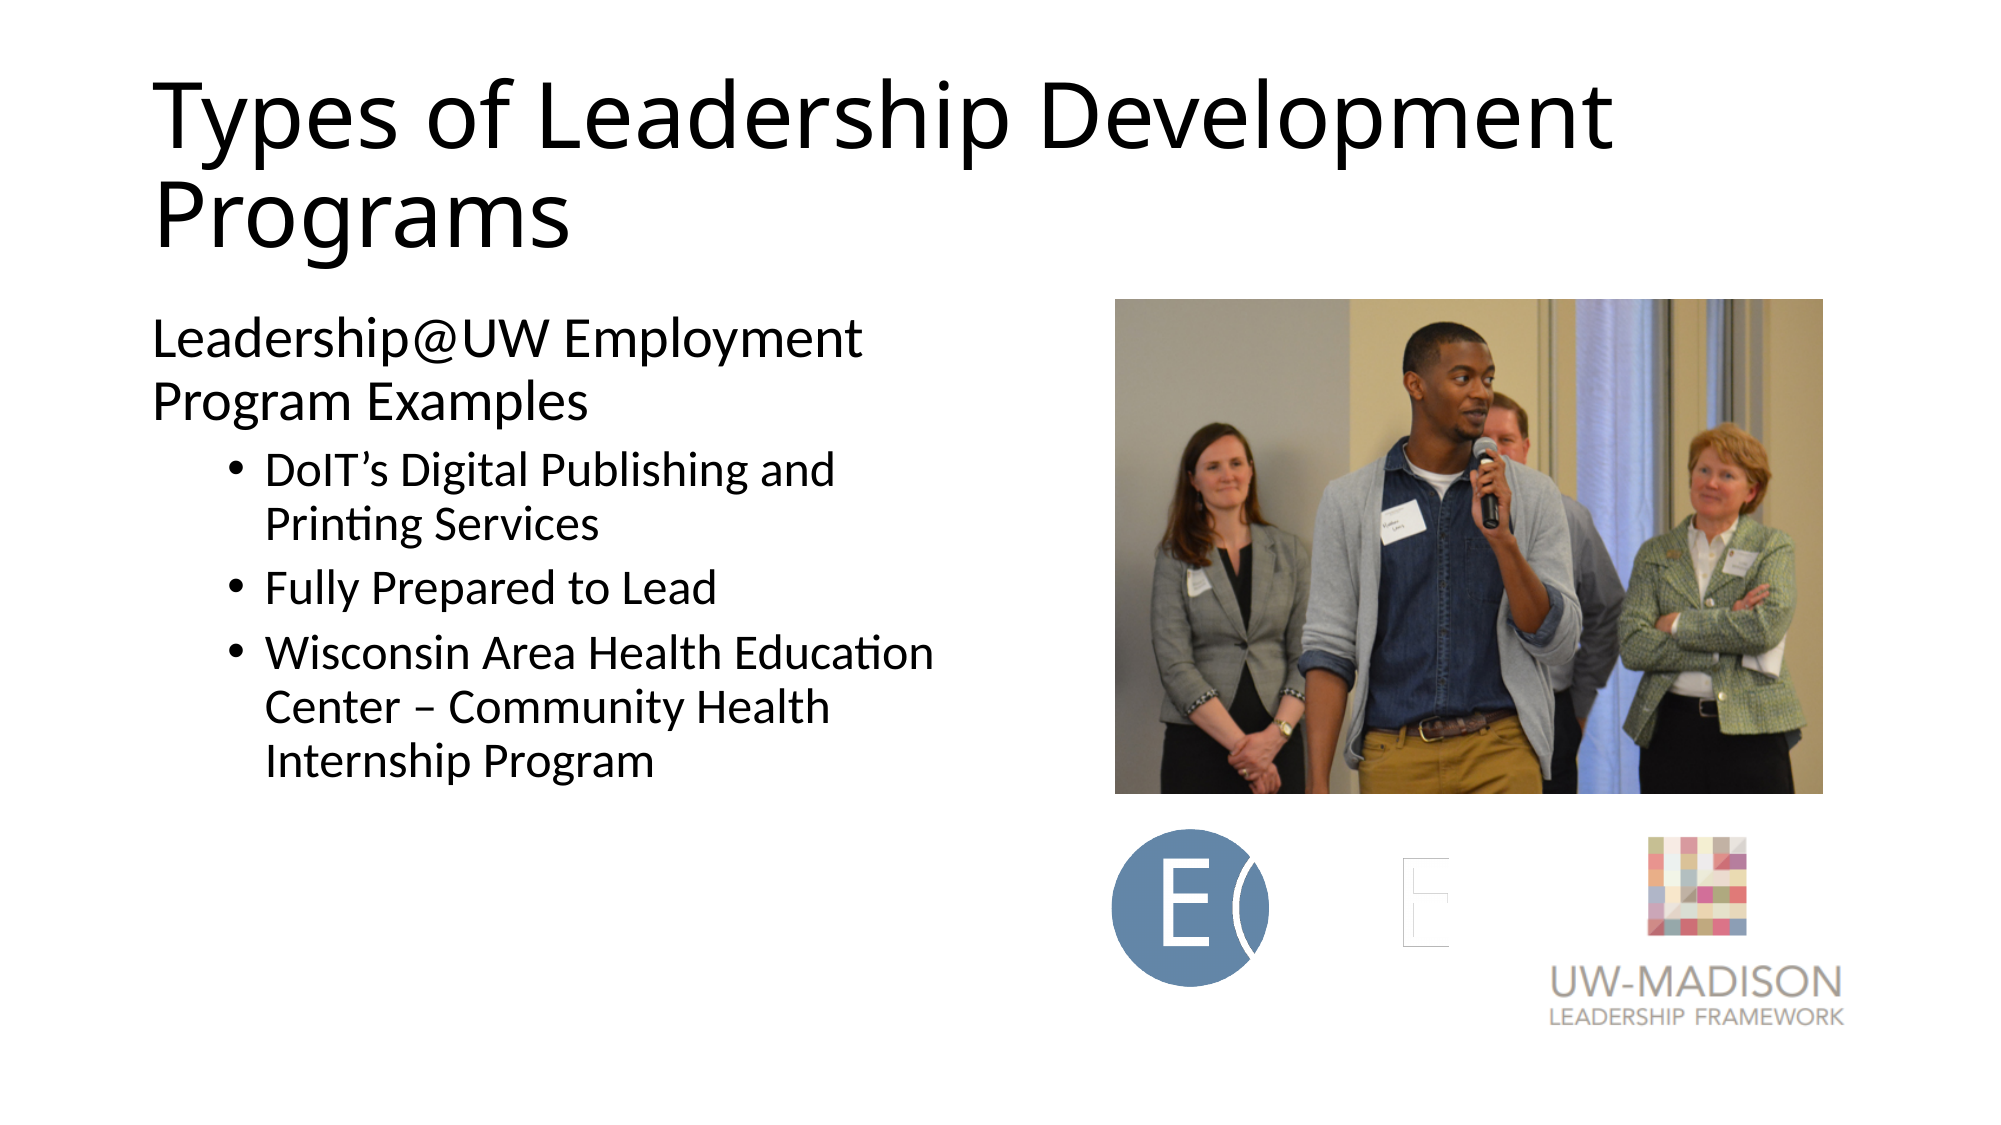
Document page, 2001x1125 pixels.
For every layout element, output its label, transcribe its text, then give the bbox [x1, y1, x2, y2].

list Leadership@UW Employment Program Examples DoIT’s Digital Publishing and Printing Services Fully Prepared to Lead Wisconsin Area Health Education Center – Community Health Internship Program [137, 299, 988, 1014]
title Types of Leadership Development Programs [137, 59, 1863, 278]
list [1115, 299, 1824, 794]
